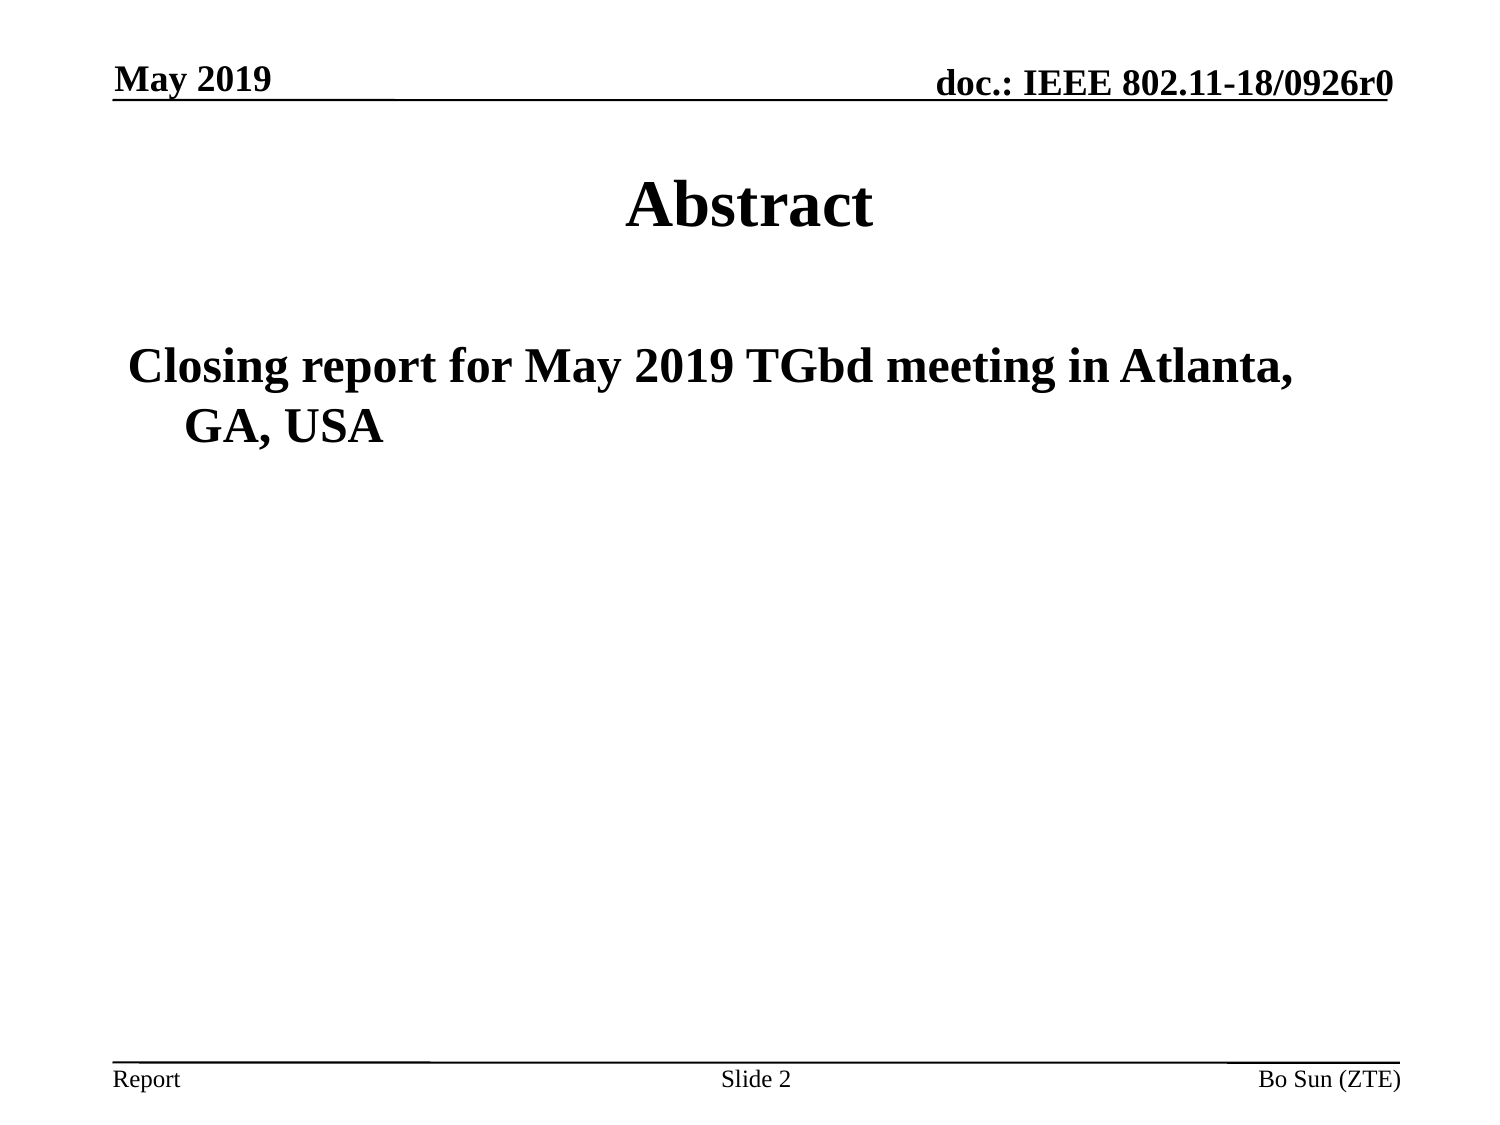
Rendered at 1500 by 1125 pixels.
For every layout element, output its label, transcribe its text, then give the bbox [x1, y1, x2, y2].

slide_number Slide 2 [712, 1061, 800, 1123]
list Closing report for May 2019 TGbd meeting in Atlanta, GA, USA [112, 324, 1388, 1001]
title Abstract [112, 112, 1388, 288]
footer Bo Sun (ZTE) [902, 1061, 1402, 1093]
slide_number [114, 54, 540, 100]
